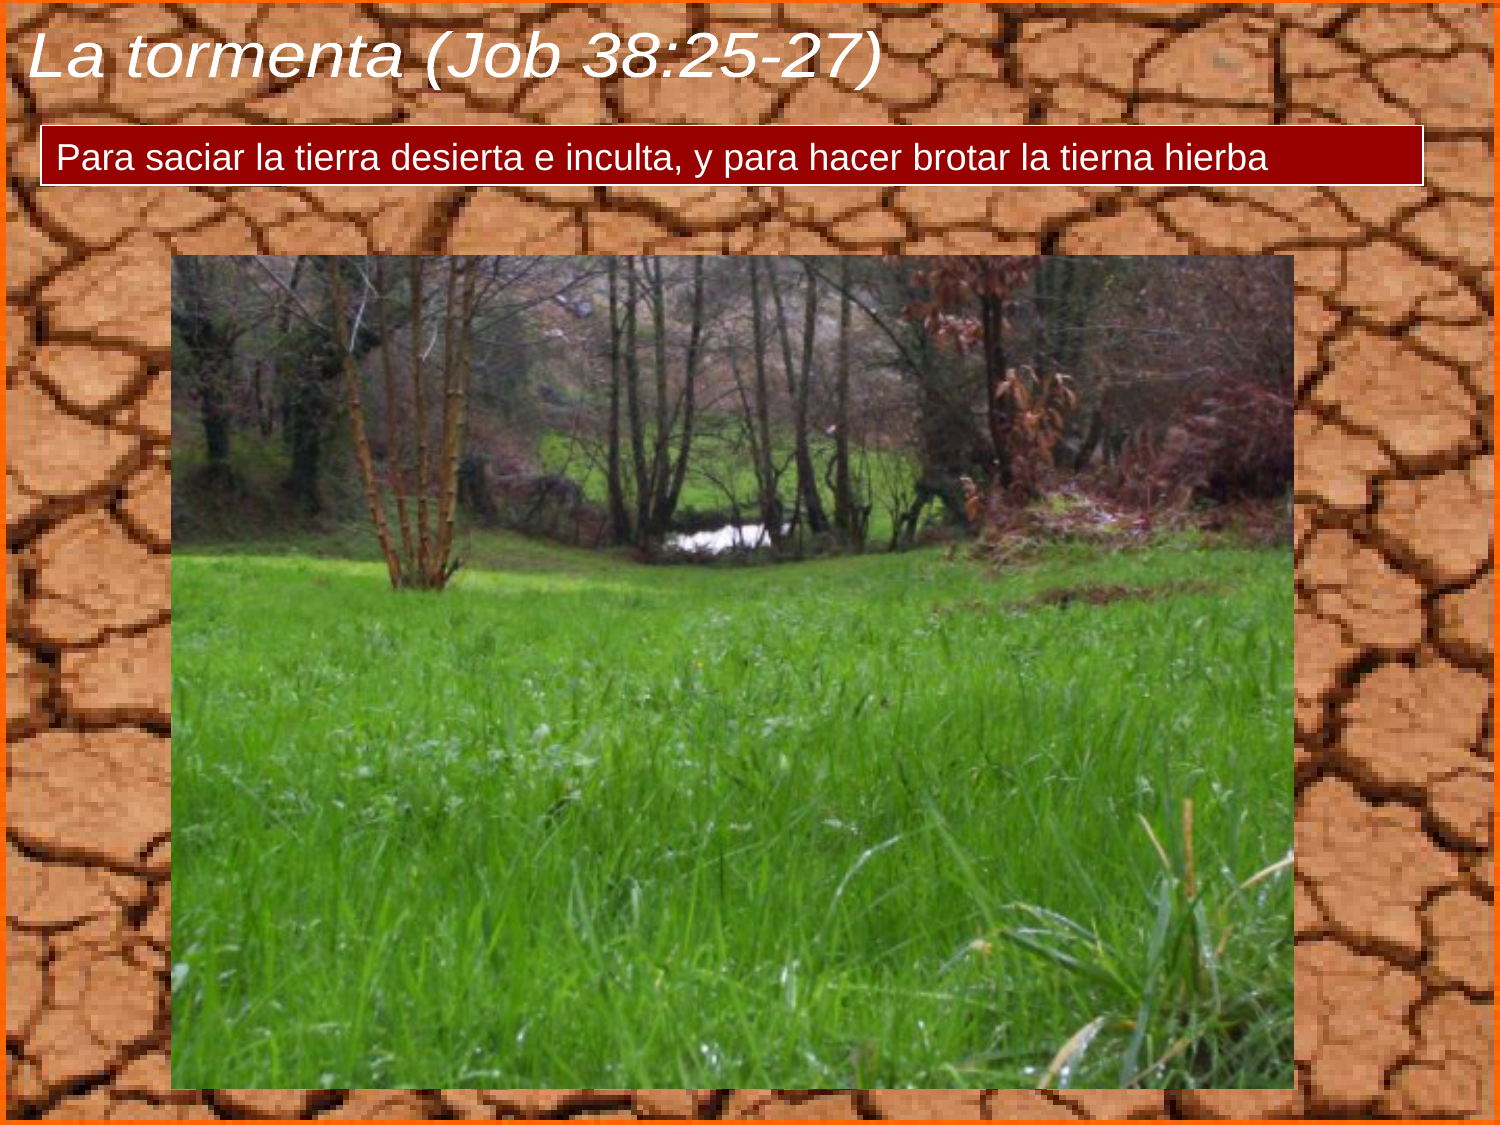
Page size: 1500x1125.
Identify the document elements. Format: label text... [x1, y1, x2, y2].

text_box Para saciar la tierra desierta e inculta, y para hacer brotar la tierna hierba [41, 125, 1424, 186]
picture [0, 0, 1500, 1125]
